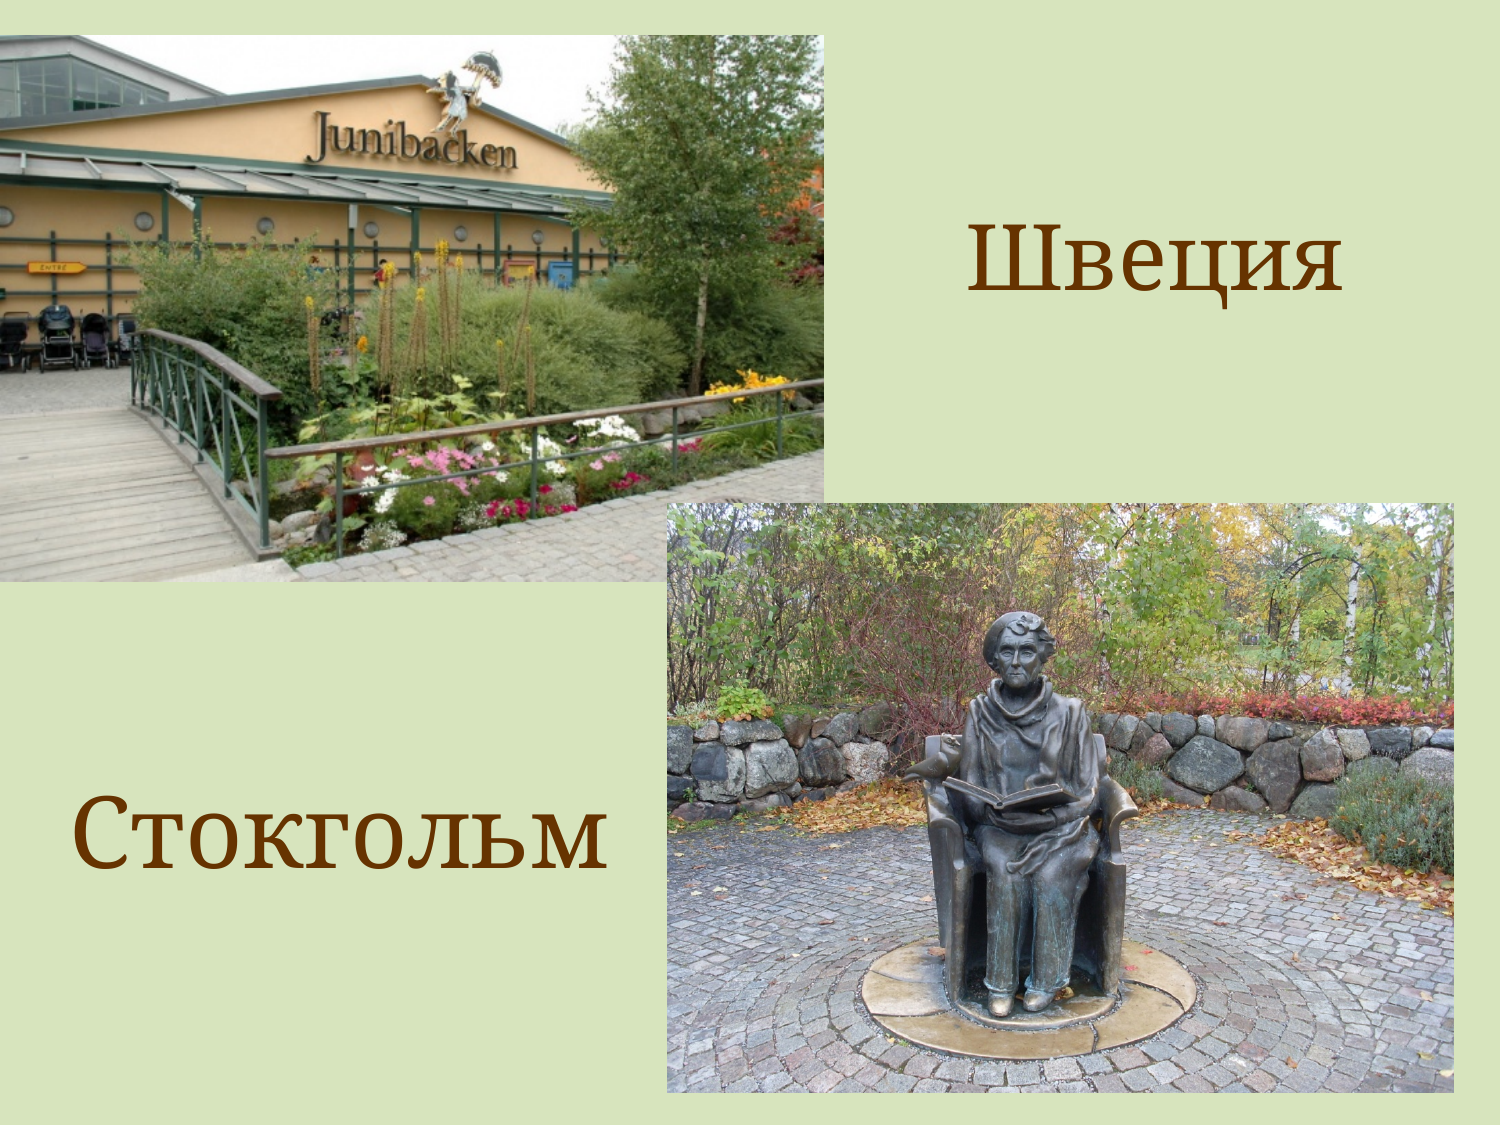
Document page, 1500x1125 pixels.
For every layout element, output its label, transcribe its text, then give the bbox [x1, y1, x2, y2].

text_box Стокгольм [54, 761, 624, 897]
picture [667, 503, 1454, 1093]
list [0, 34, 824, 583]
list Швеция [843, 175, 1466, 317]
